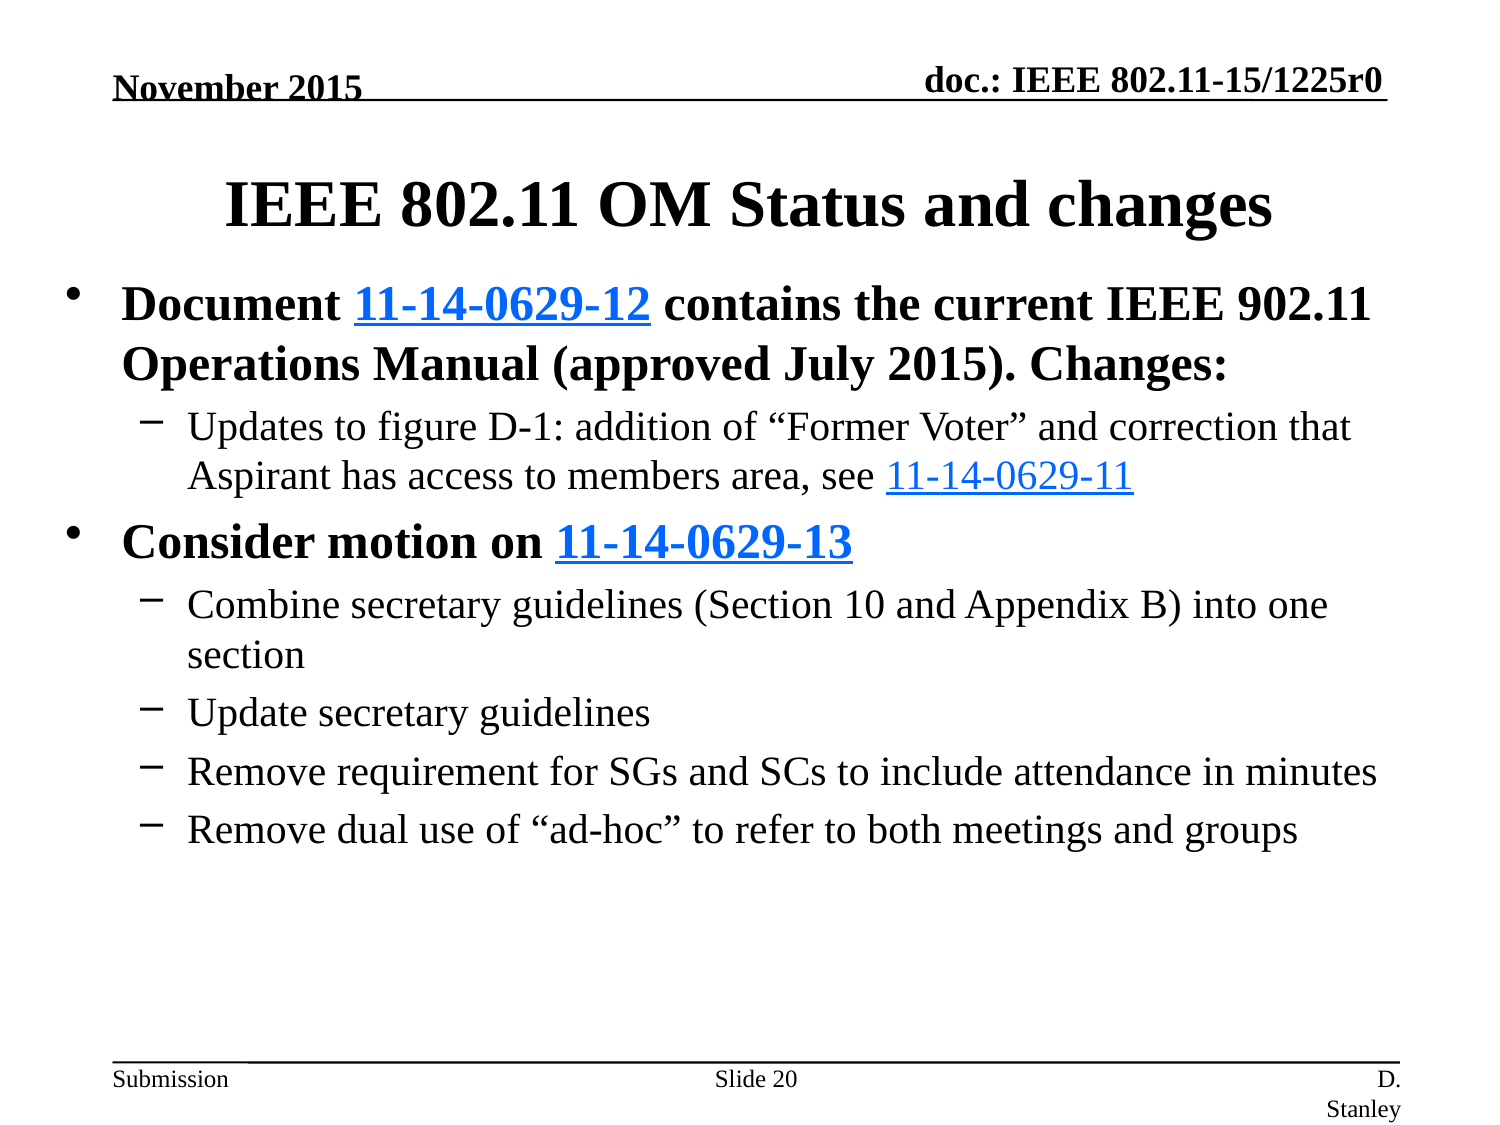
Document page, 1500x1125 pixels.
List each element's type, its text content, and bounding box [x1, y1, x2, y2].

title IEEE 802.11 OM Status and changes [112, 112, 1388, 262]
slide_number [112, 62, 401, 109]
footer D. Stanley HPE-Aruba [1324, 1061, 1402, 1093]
slide_number Slide 20 [712, 1061, 800, 1093]
list Document 11-14-0629-12 contains the current IEEE 902.11 Operations Manual (approved July 2015). Changes: Updates to figure D-1: addition of “Former Voter” and correction that Aspirant has access to members area, see 11-14-0629-11 Consider motion on 11-14-0629-13 Combine secretary guidelines (Section 10 and Appendix B) into one section Update secretary guidelines Remove requirement for SGs and SCs to include attendance in minutes Remove dual use of “ad-hoc” to refer to both meetings and groups [49, 262, 1426, 1038]
